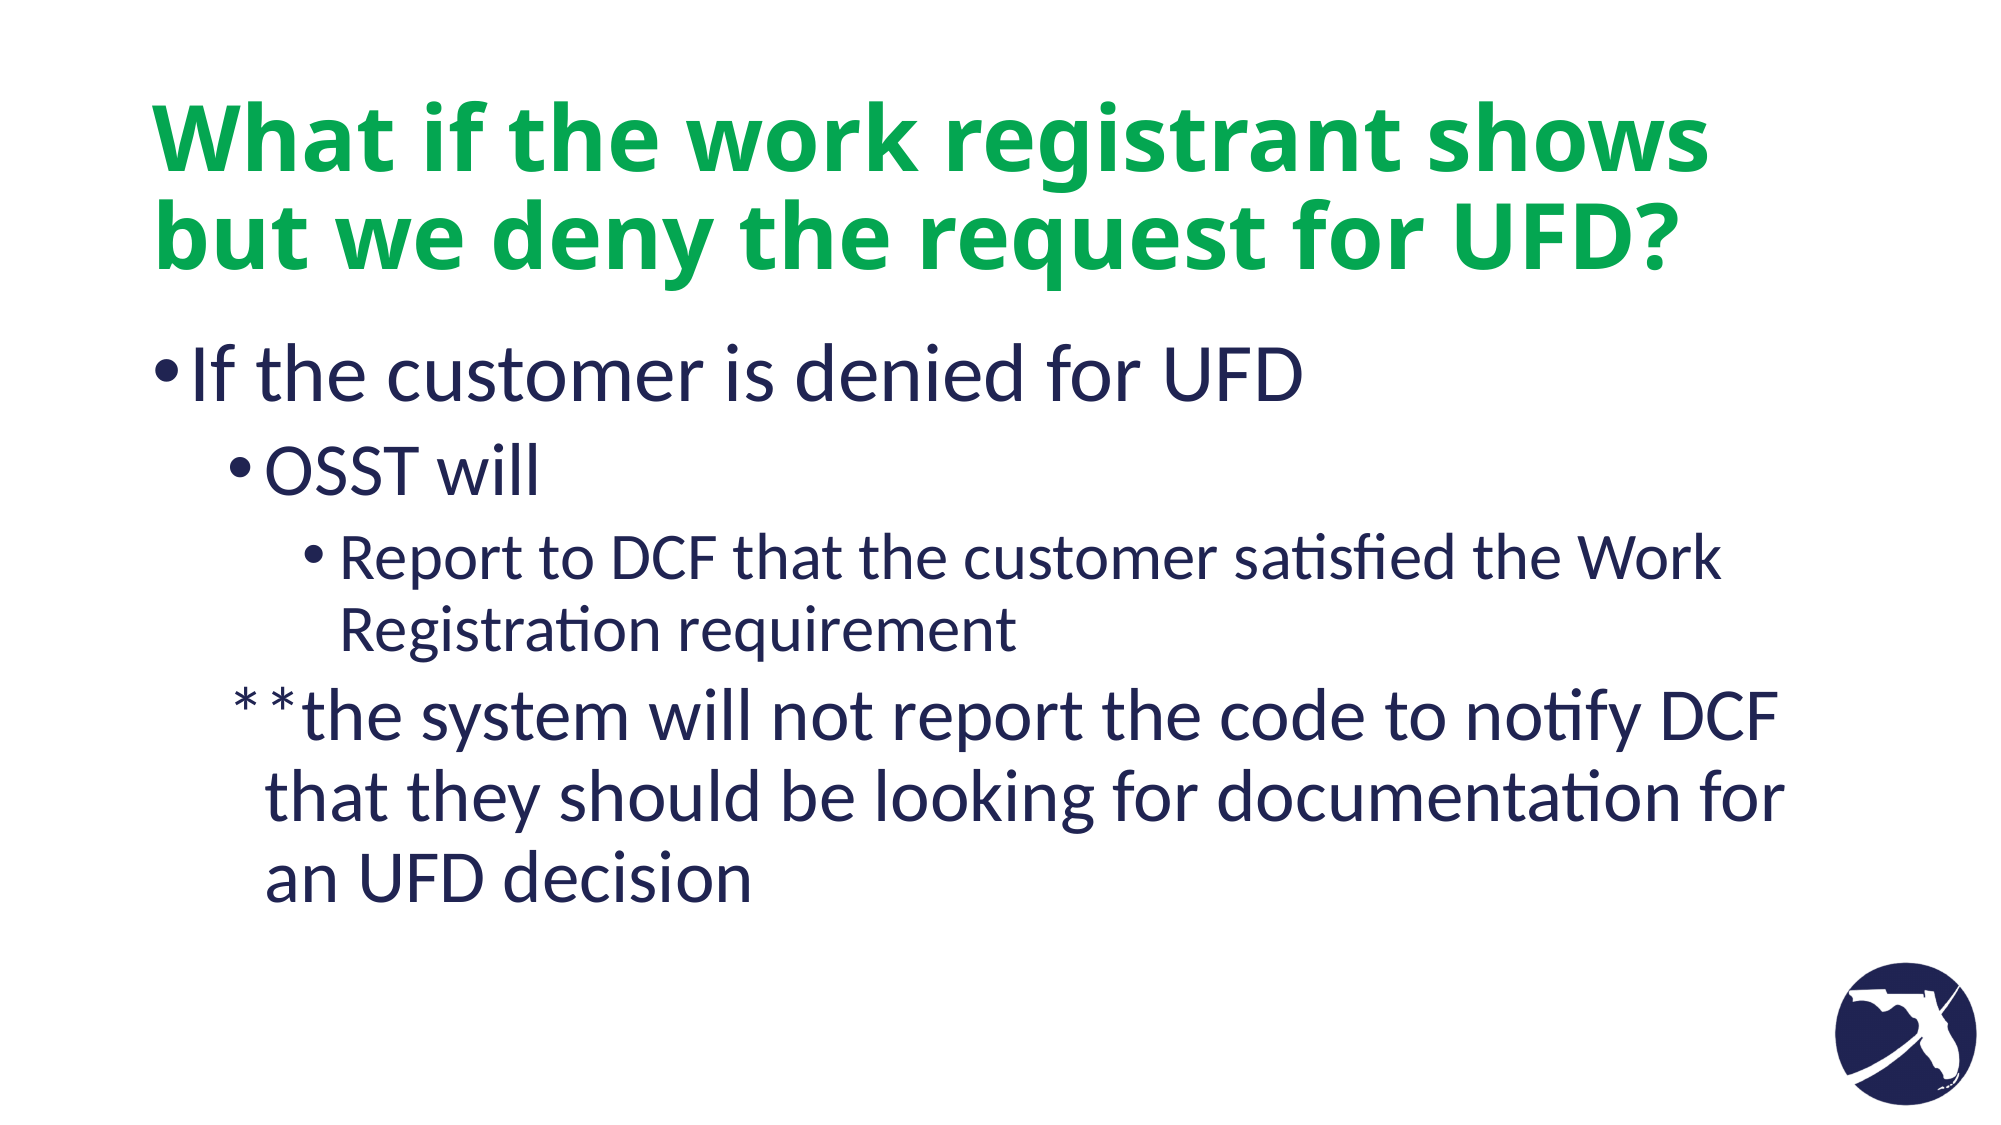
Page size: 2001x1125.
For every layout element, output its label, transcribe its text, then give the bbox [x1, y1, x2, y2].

title What if the work registrant shows but we deny the request for UFD? [137, 82, 1863, 300]
picture [1834, 961, 1979, 1109]
list If the customer is denied for UFD OSST will Report to DCF that the customer satisfied the Work Registration requirement **the system will not report the code to notify DCF that they should be looking for documentation for an UFD decision [137, 322, 1863, 1036]
